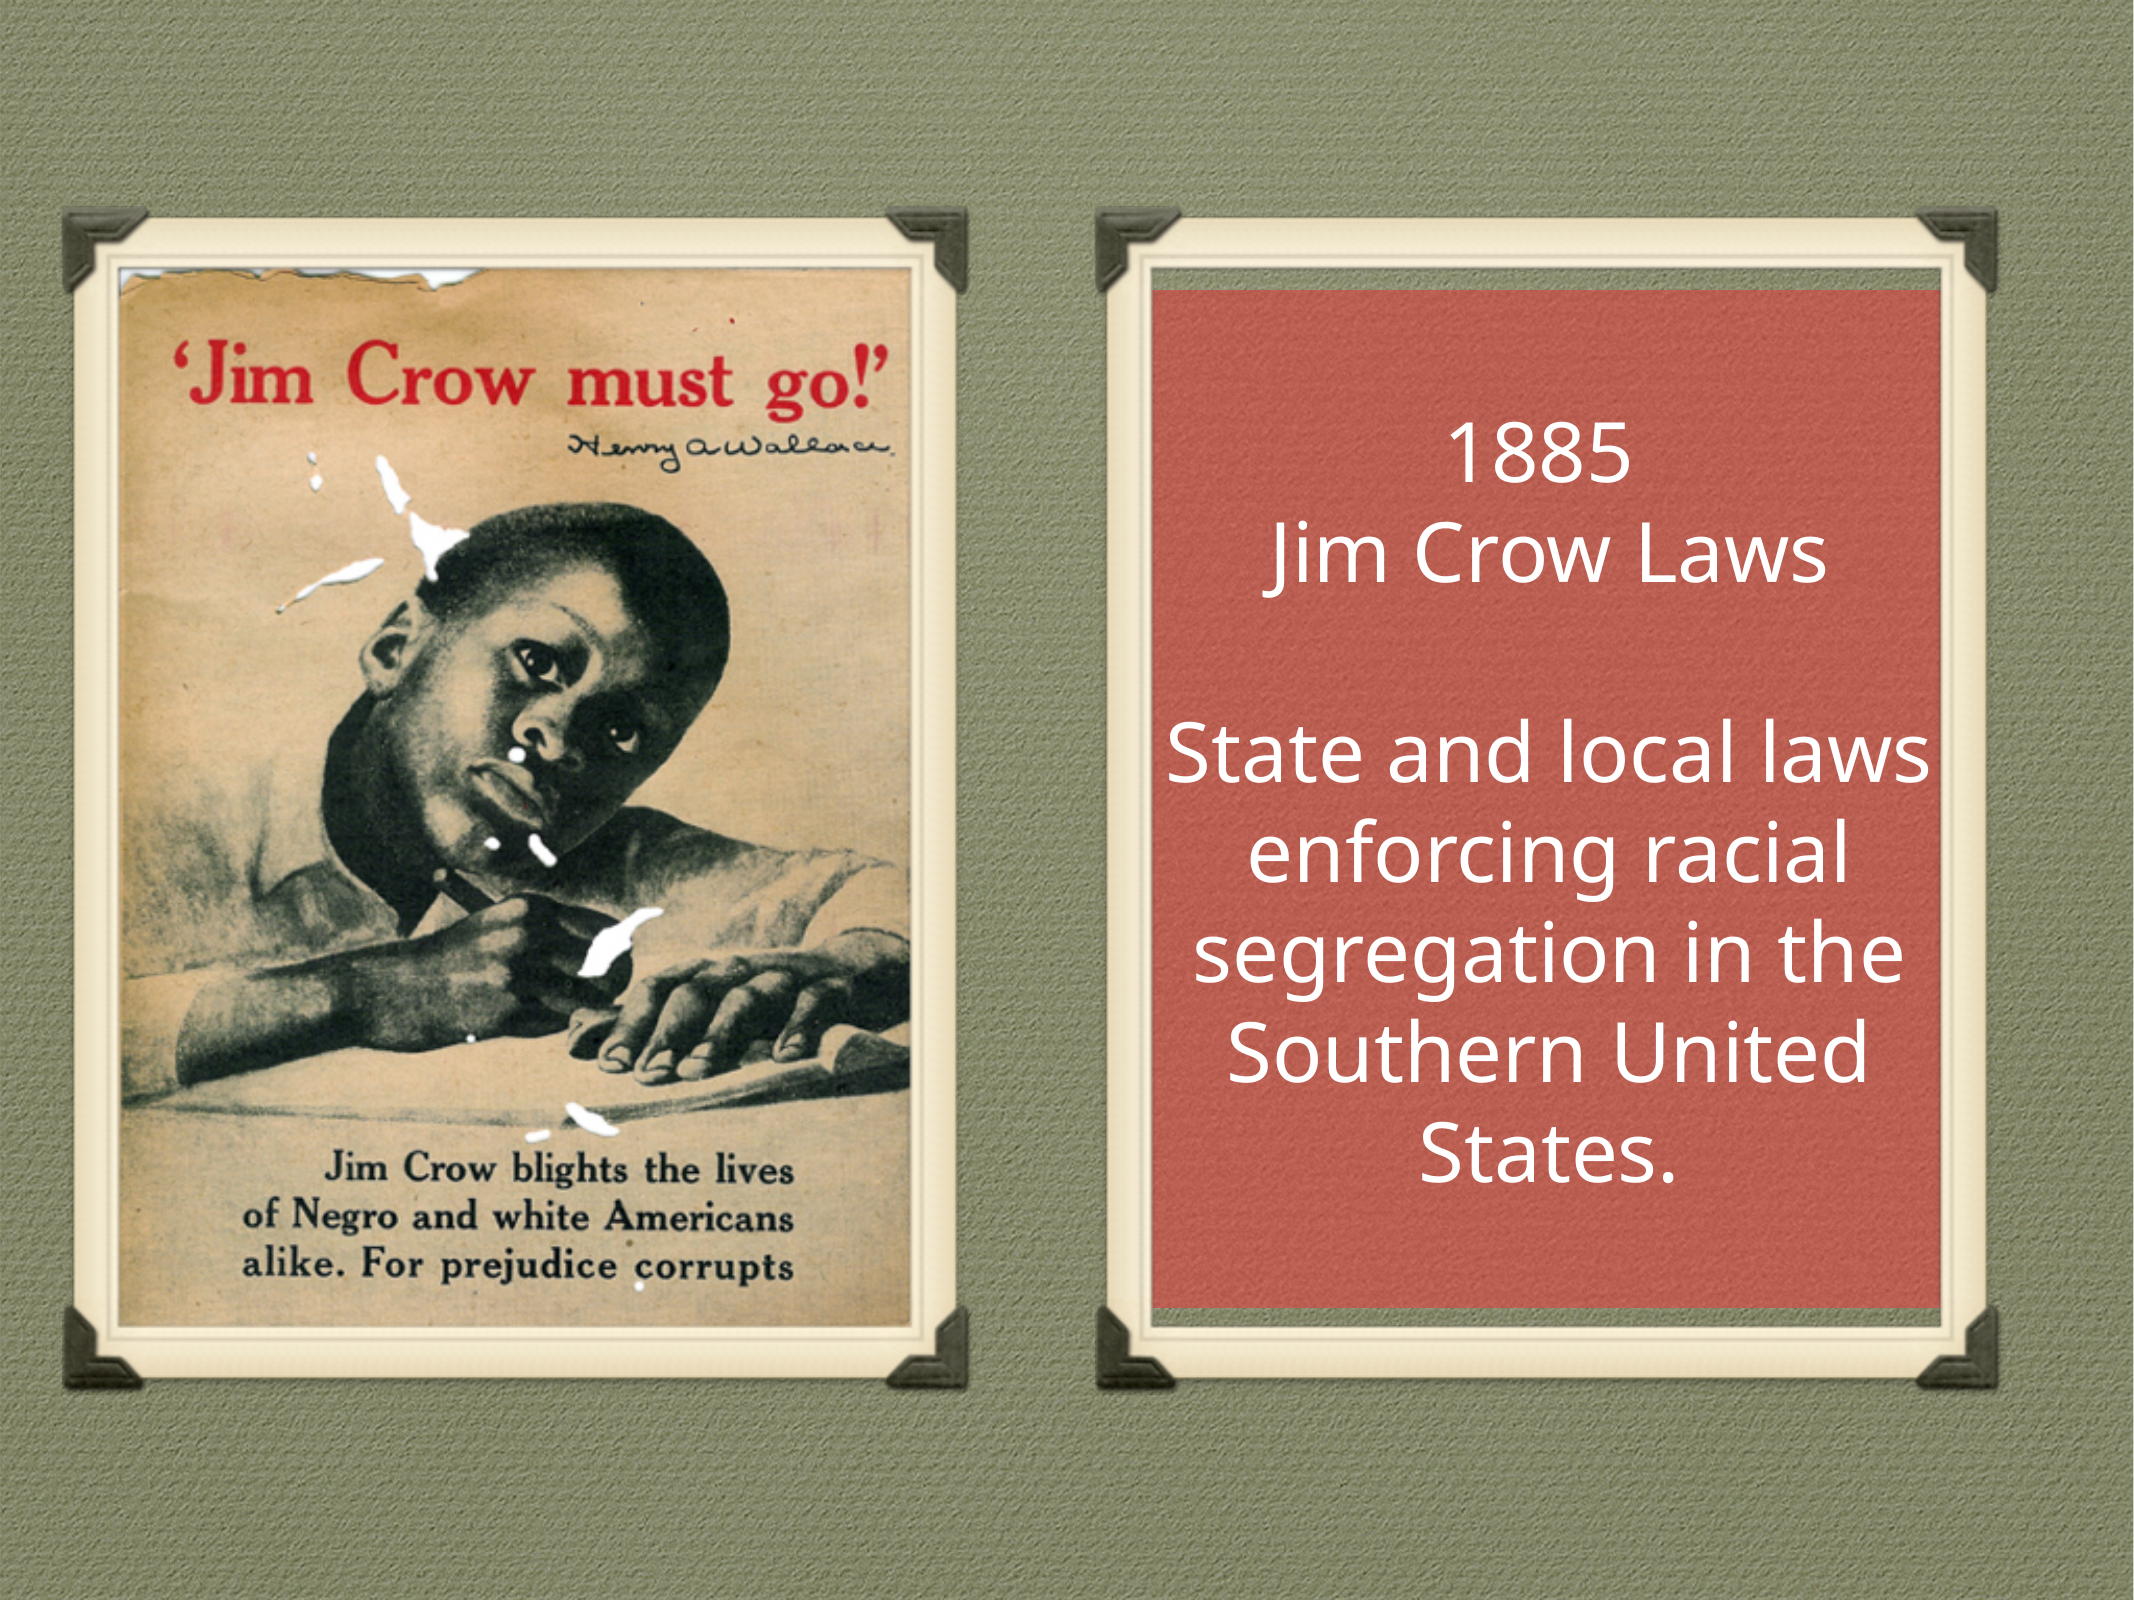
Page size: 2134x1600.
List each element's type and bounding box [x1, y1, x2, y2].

text_box [1094, 204, 2006, 1395]
picture [0, 0, 2134, 1600]
